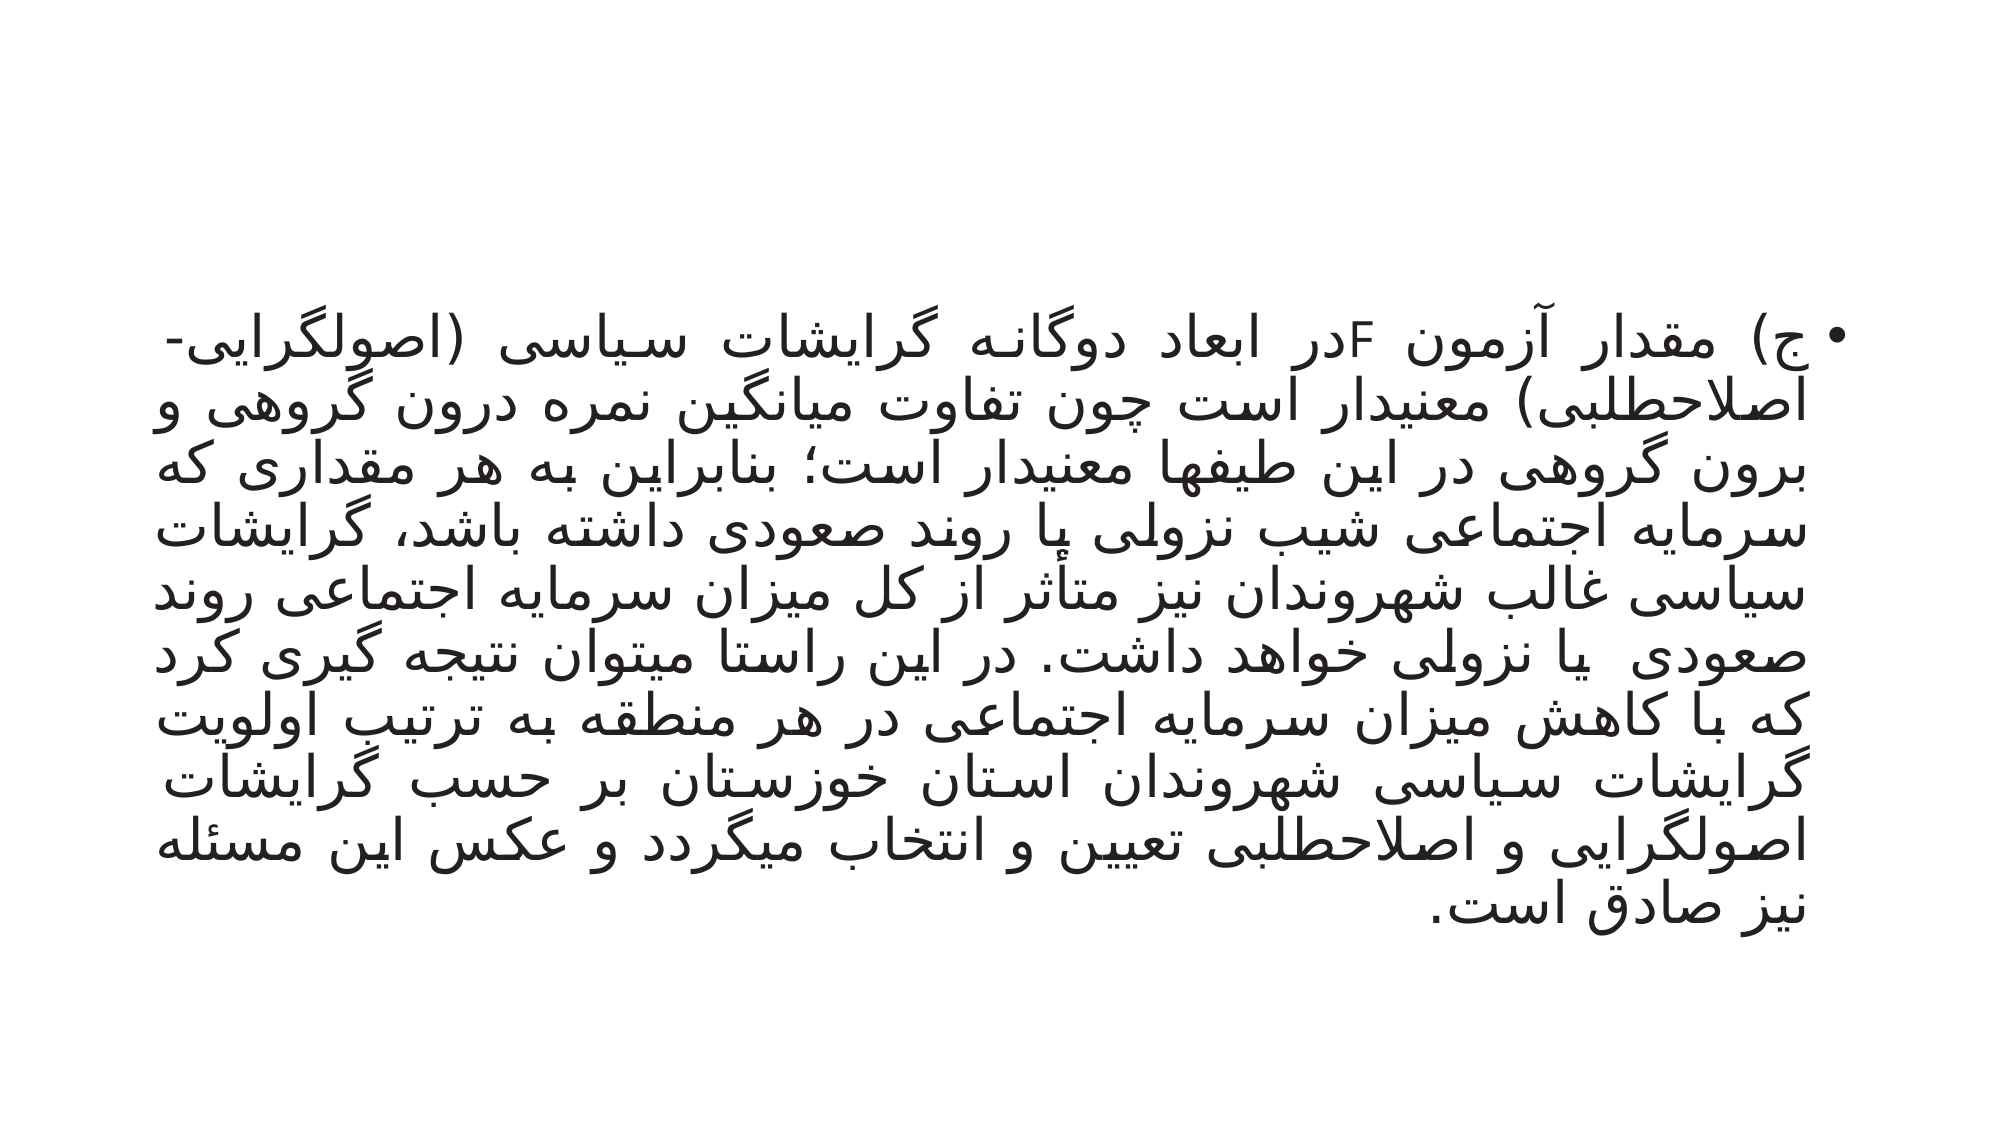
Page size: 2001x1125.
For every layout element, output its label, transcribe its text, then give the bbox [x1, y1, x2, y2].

list ج) مقدار آزمون Fدر ابعاد دوگانه گرایشات سیاسی (اصولگرایی- اصلاحطلبی) معنیدار است چون تفاوت میانگین نمره درون گروهی و برون گروهی در این طیفها معنیدار است؛ بنابراین به هر مقداری که سرمایه اجتماعی شیب نزولی یا روند صعودی داشته باشد، گرایشات سیاسی غالب شهروندان نیز متأثر از کل میزان سرمایه اجتماعی روند صعودی یا نزولی خواهد داشت. در این راستا میتوان نتیجه گیری کرد که با کاهش میزان سرمایه اجتماعی در هر منطقه به ترتیب اولویت گرایشات سیاسی شهروندان استان خوزستان بر حسب گرایشات اصولگرایی و اصلاحطلبی تعیین و انتخاب میگردد و عکس این مسئله نیز صادق است. [137, 299, 1863, 1014]
